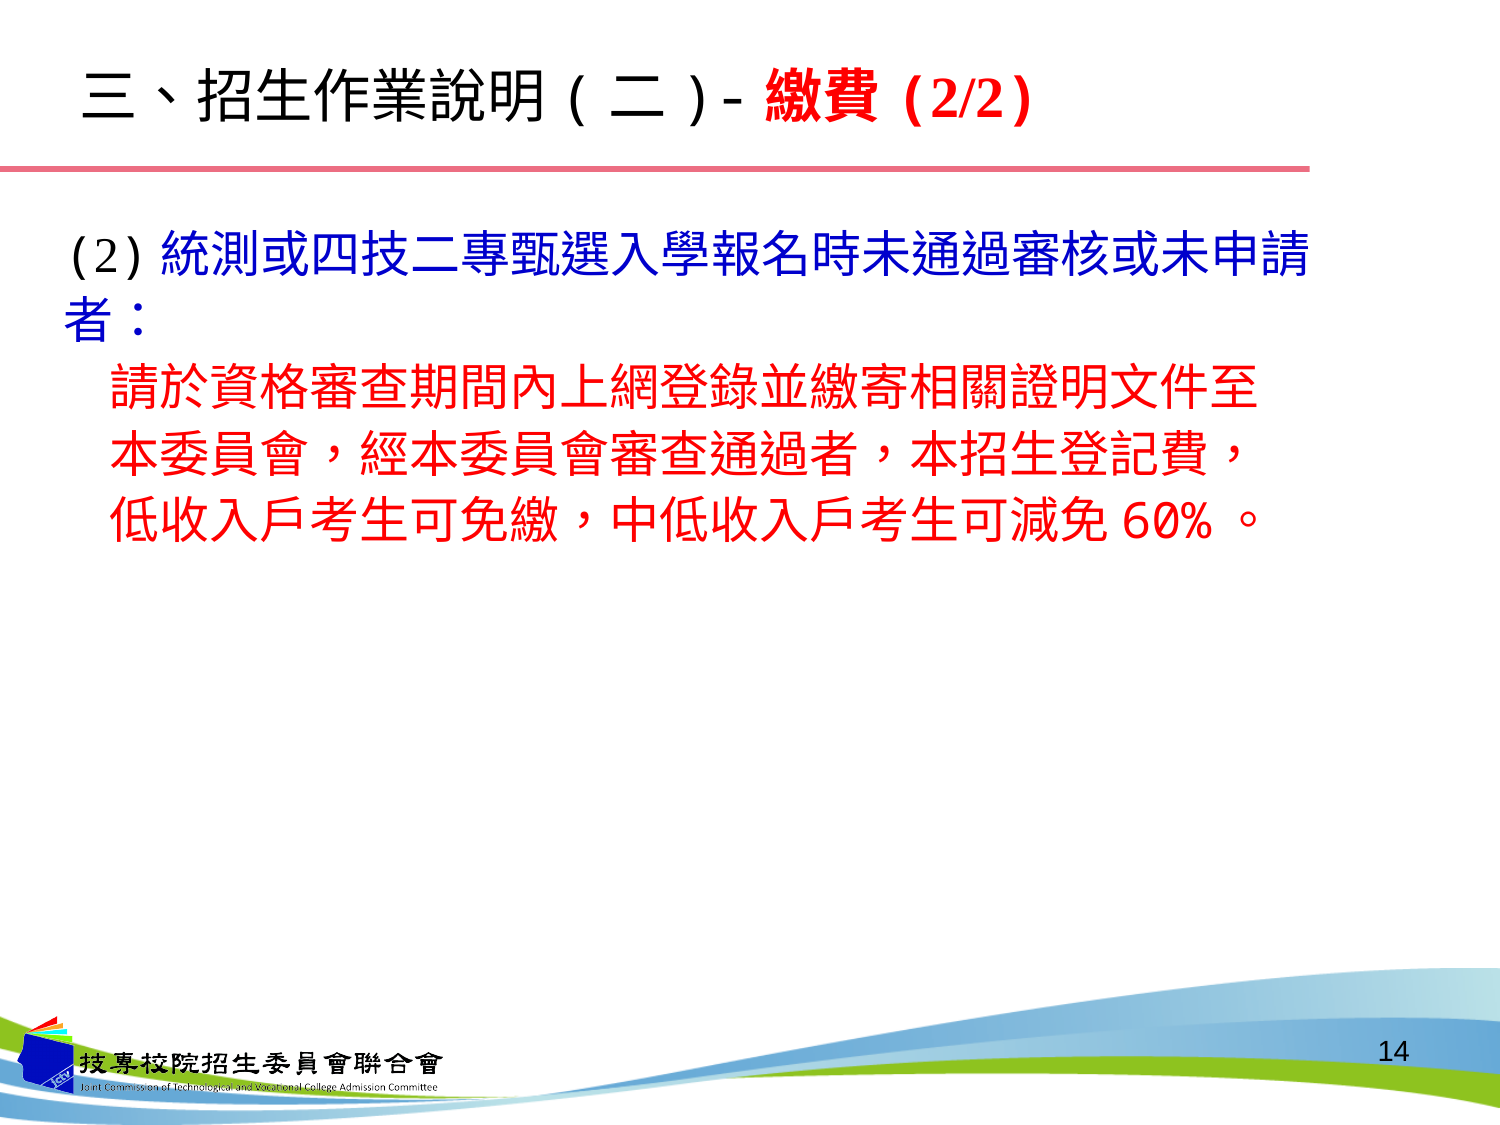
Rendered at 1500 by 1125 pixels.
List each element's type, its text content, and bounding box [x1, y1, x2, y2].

picture [0, 968, 1500, 1125]
list (2)統測或四技二專甄選入學報名時未通過審核或未申請者： 請於資格審查期間內上網登錄並繳寄相關證明文件至 本委員會，經本委員會審查通過者，本招生登記費， 低收入戶考生可免繳，中低收入戶考生可減免60%。 [48, 207, 1372, 929]
slide_number 14 [1074, 1024, 1426, 1103]
text_box 三、招生作業說明(二)-繳費(2/2) [64, 42, 1356, 147]
